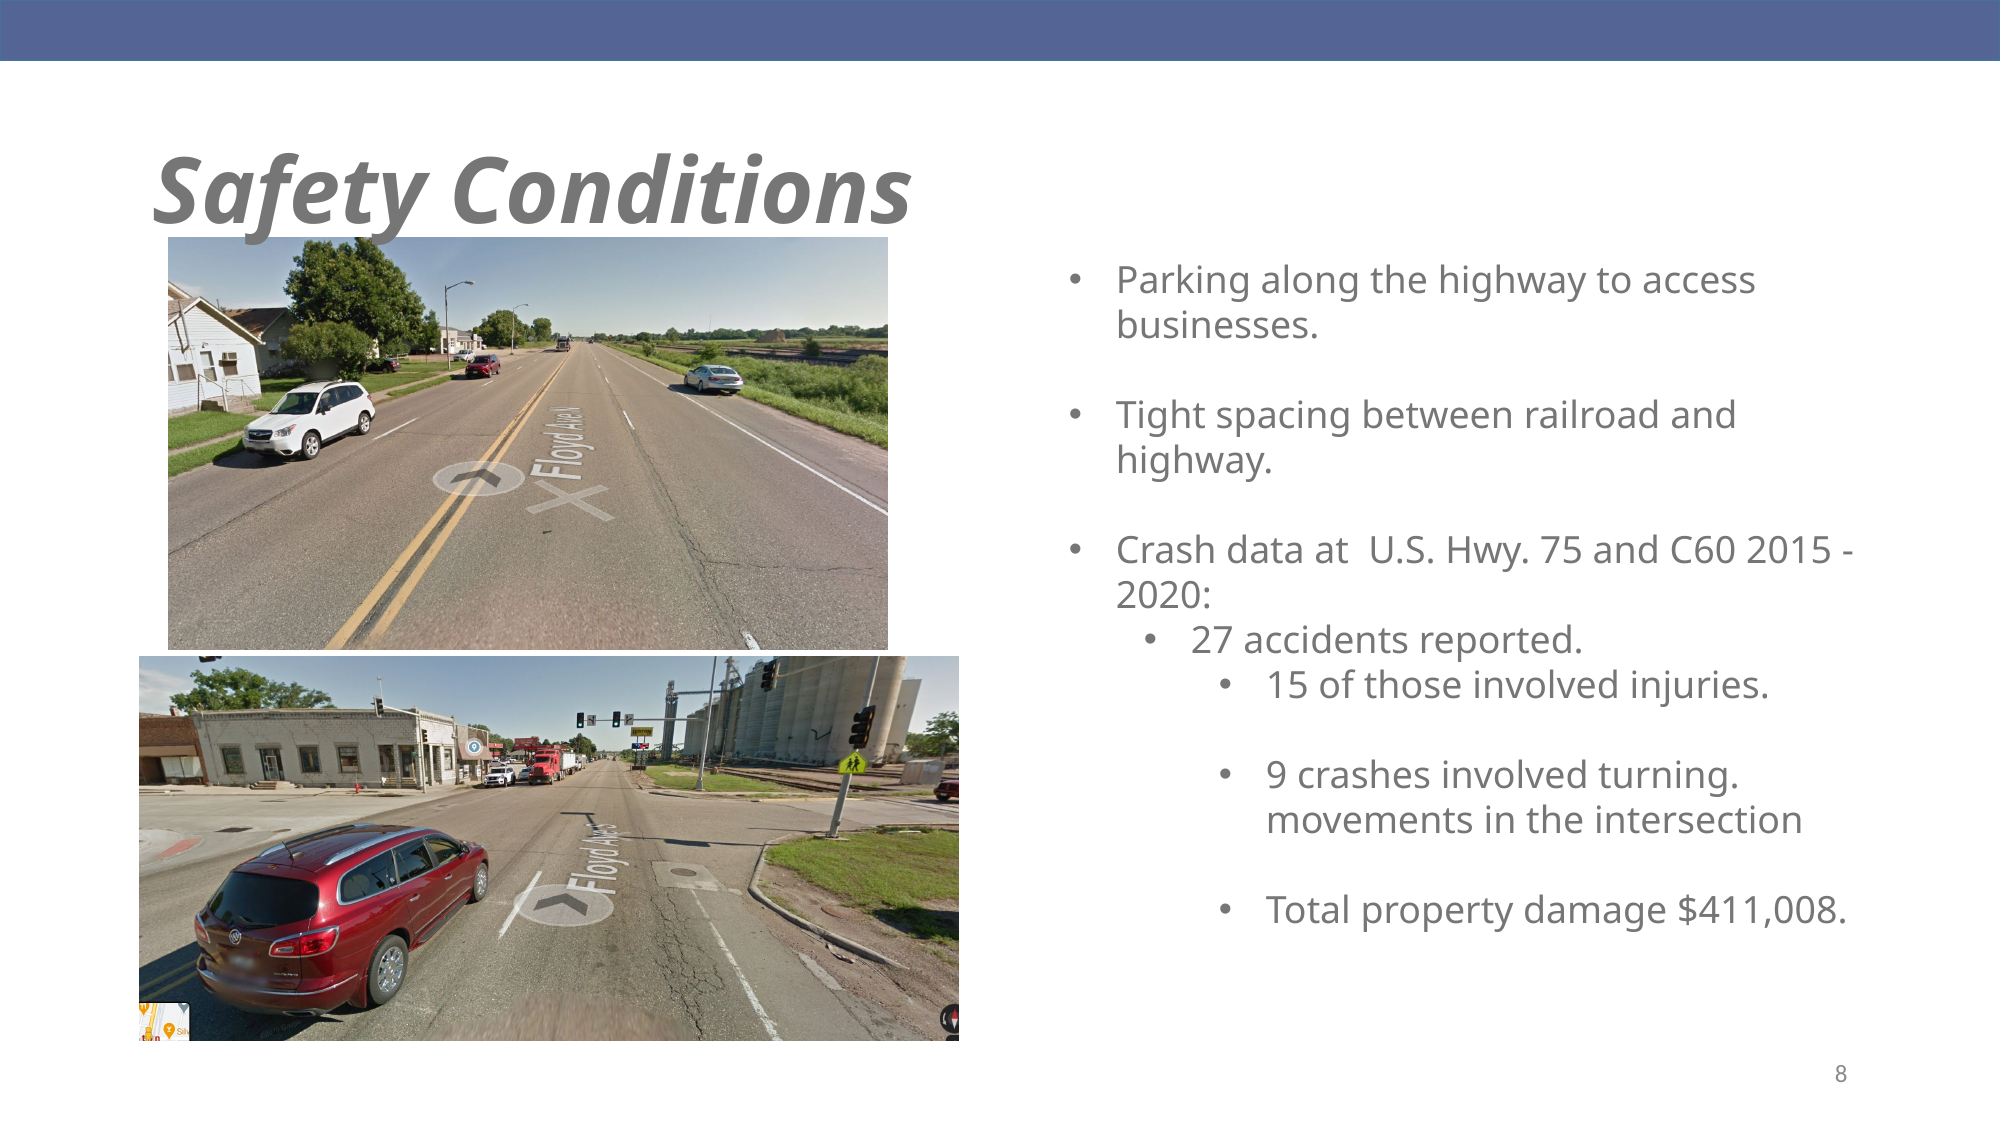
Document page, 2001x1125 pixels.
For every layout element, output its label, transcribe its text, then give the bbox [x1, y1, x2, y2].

text_box Safety Conditions [137, 84, 1888, 303]
picture [139, 656, 959, 1041]
text_box Parking along the highway to access businesses. Tight spacing between railroad and highway. Crash data at U.S. Hwy. 75 and C60 2015 - 2020: 27 accidents reported. 15 of those involved injuries. 9 crashes involved turning. movements in the intersection Total property damage $411,008. [1054, 303, 1888, 939]
text_box [0, 0, 2000, 61]
picture [168, 237, 888, 650]
slide_number 8 [1412, 1042, 1863, 1103]
